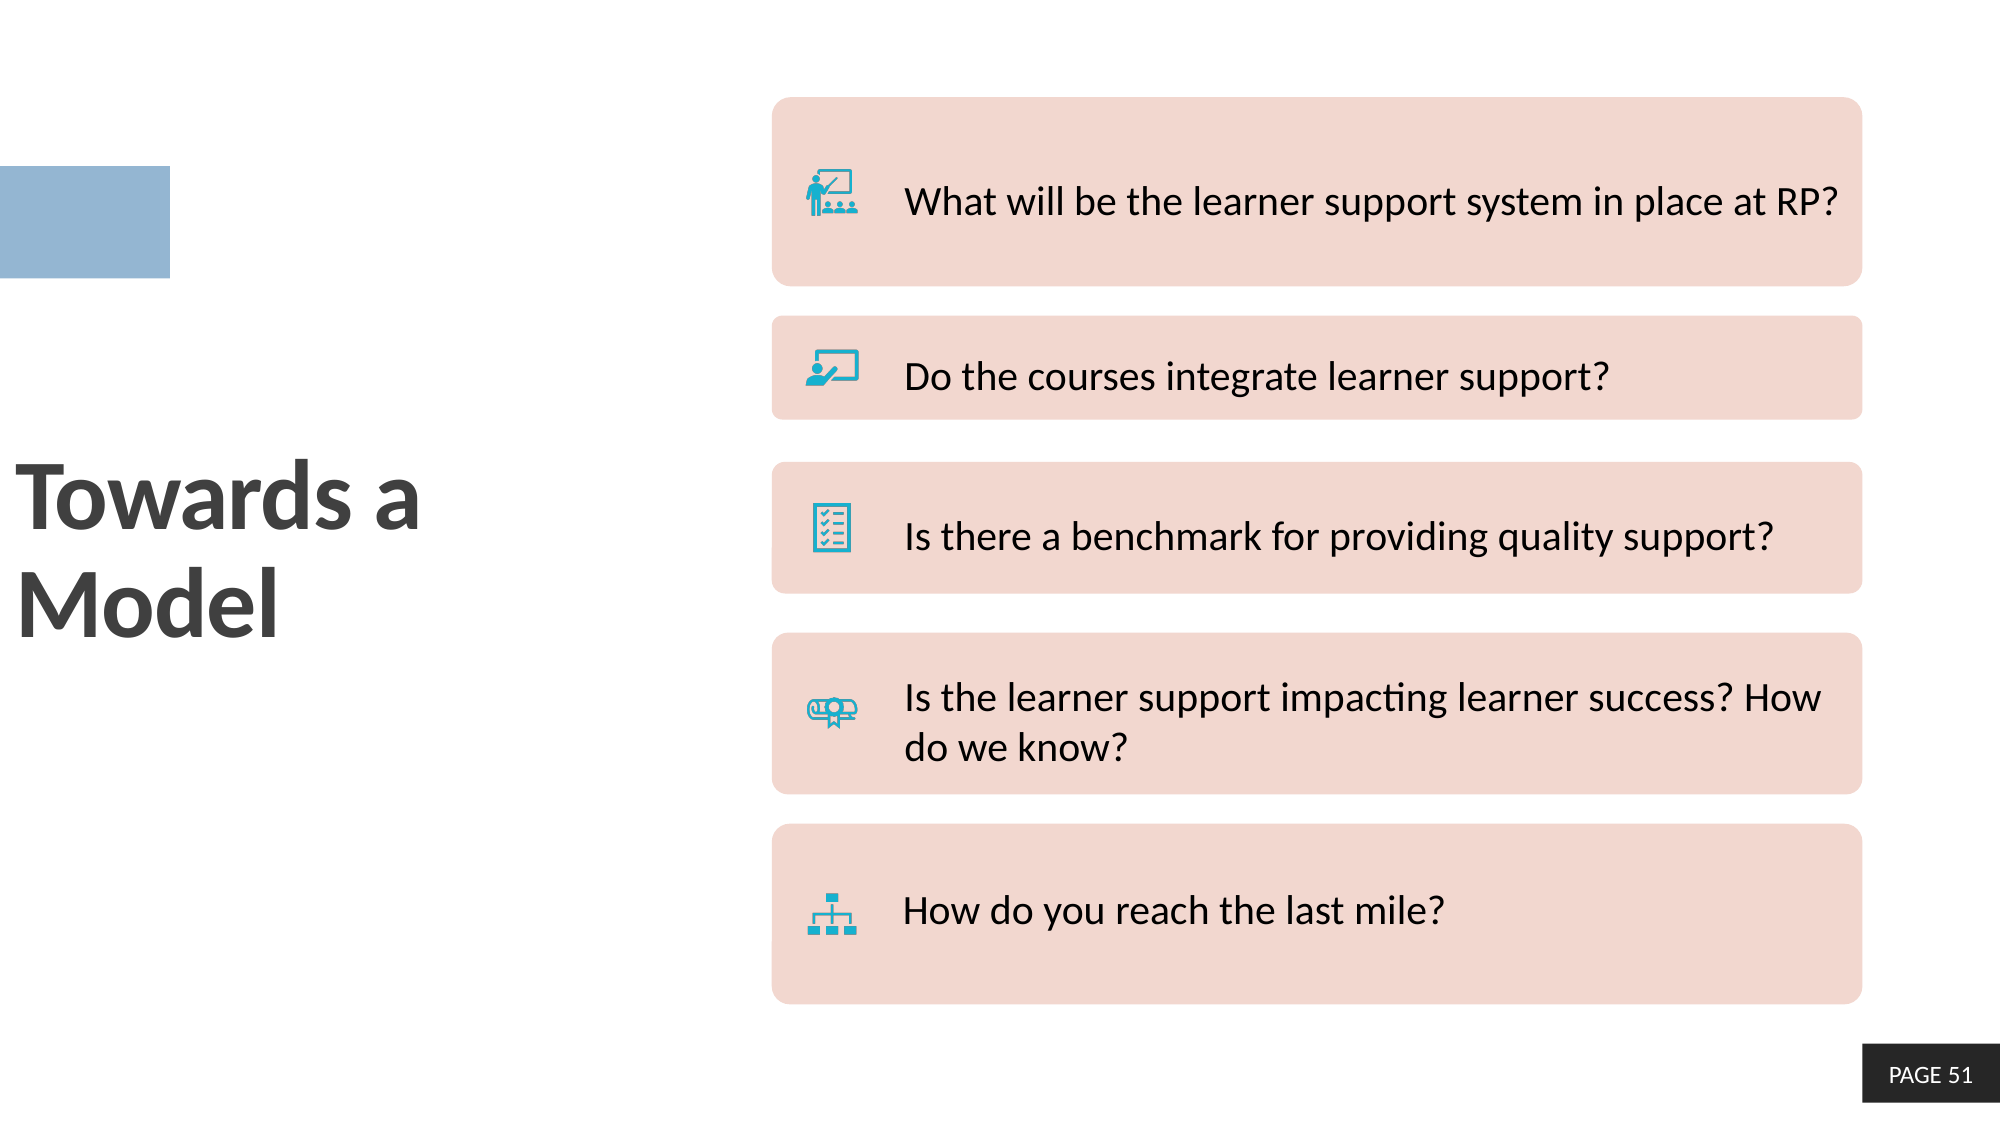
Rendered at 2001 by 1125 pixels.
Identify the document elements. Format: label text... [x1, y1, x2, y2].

title Towards a Model [0, 0, 707, 1103]
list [771, 59, 1863, 1043]
slide_number PAGE 51 [1862, 1043, 2000, 1103]
